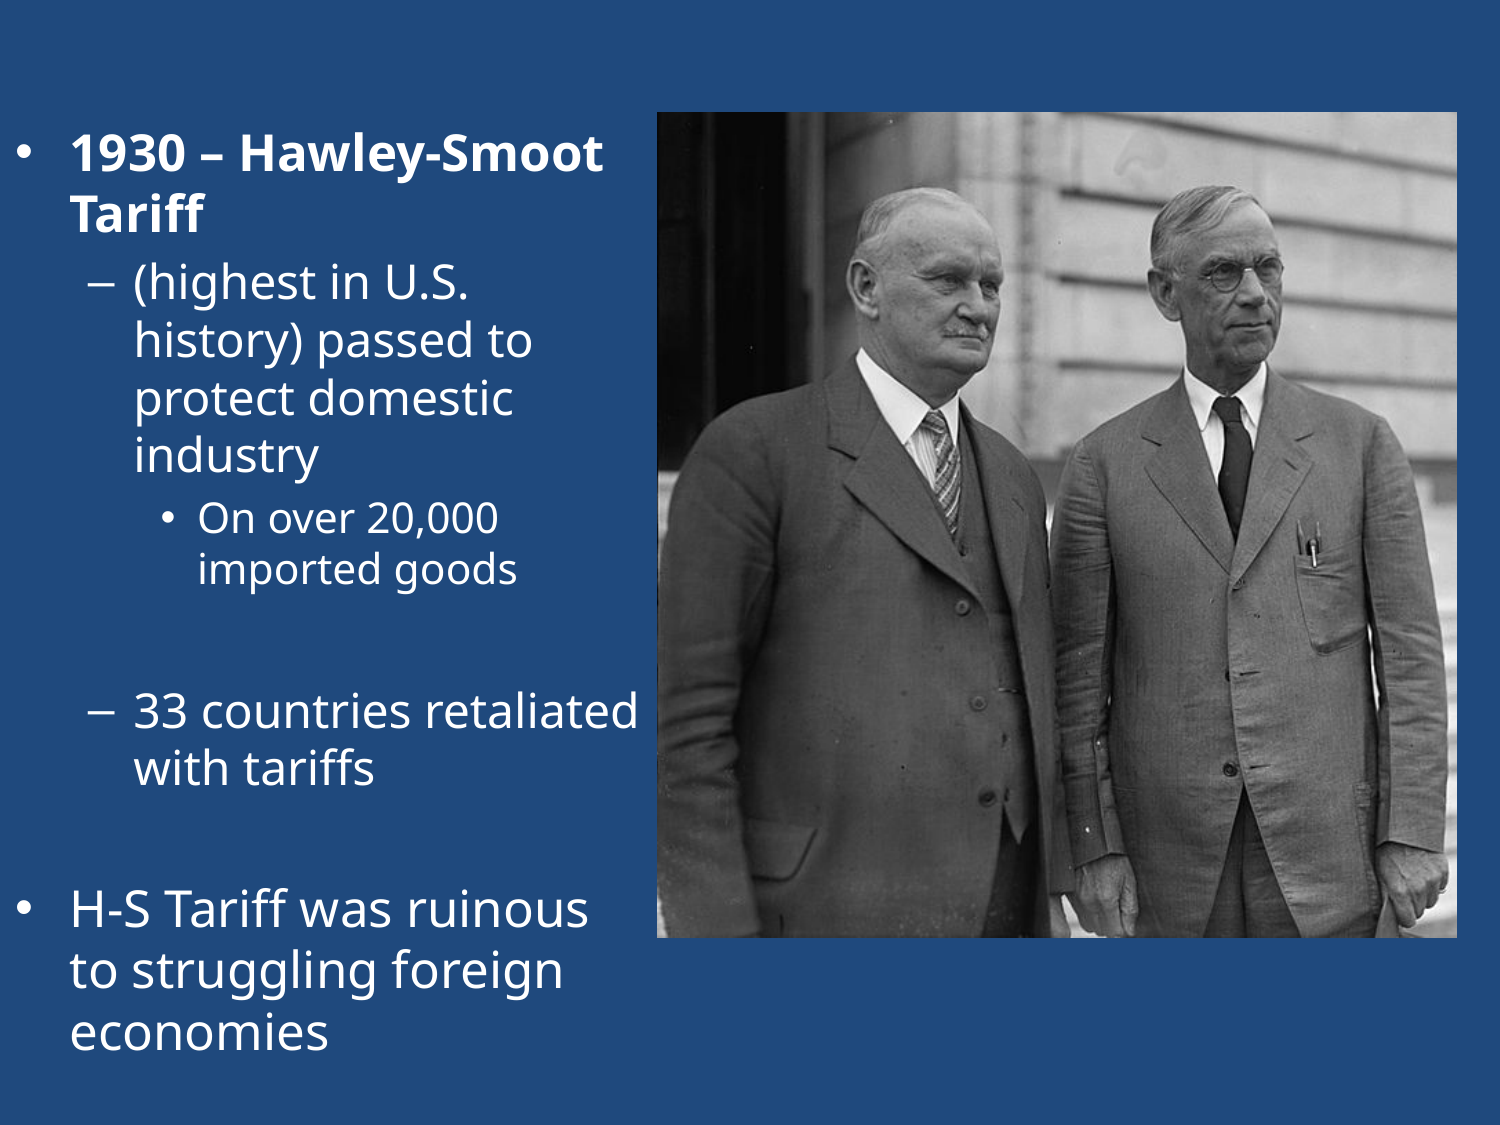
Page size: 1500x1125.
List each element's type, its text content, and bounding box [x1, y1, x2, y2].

list 1930 – Hawley-Smoot Tariff (highest in U.S. history) passed to protect domestic industry On over 20,000 imported goods 33 countries retaliated with tariffs H-S Tariff was ruinous to struggling foreign economies [0, 112, 658, 1088]
picture [657, 112, 1457, 938]
